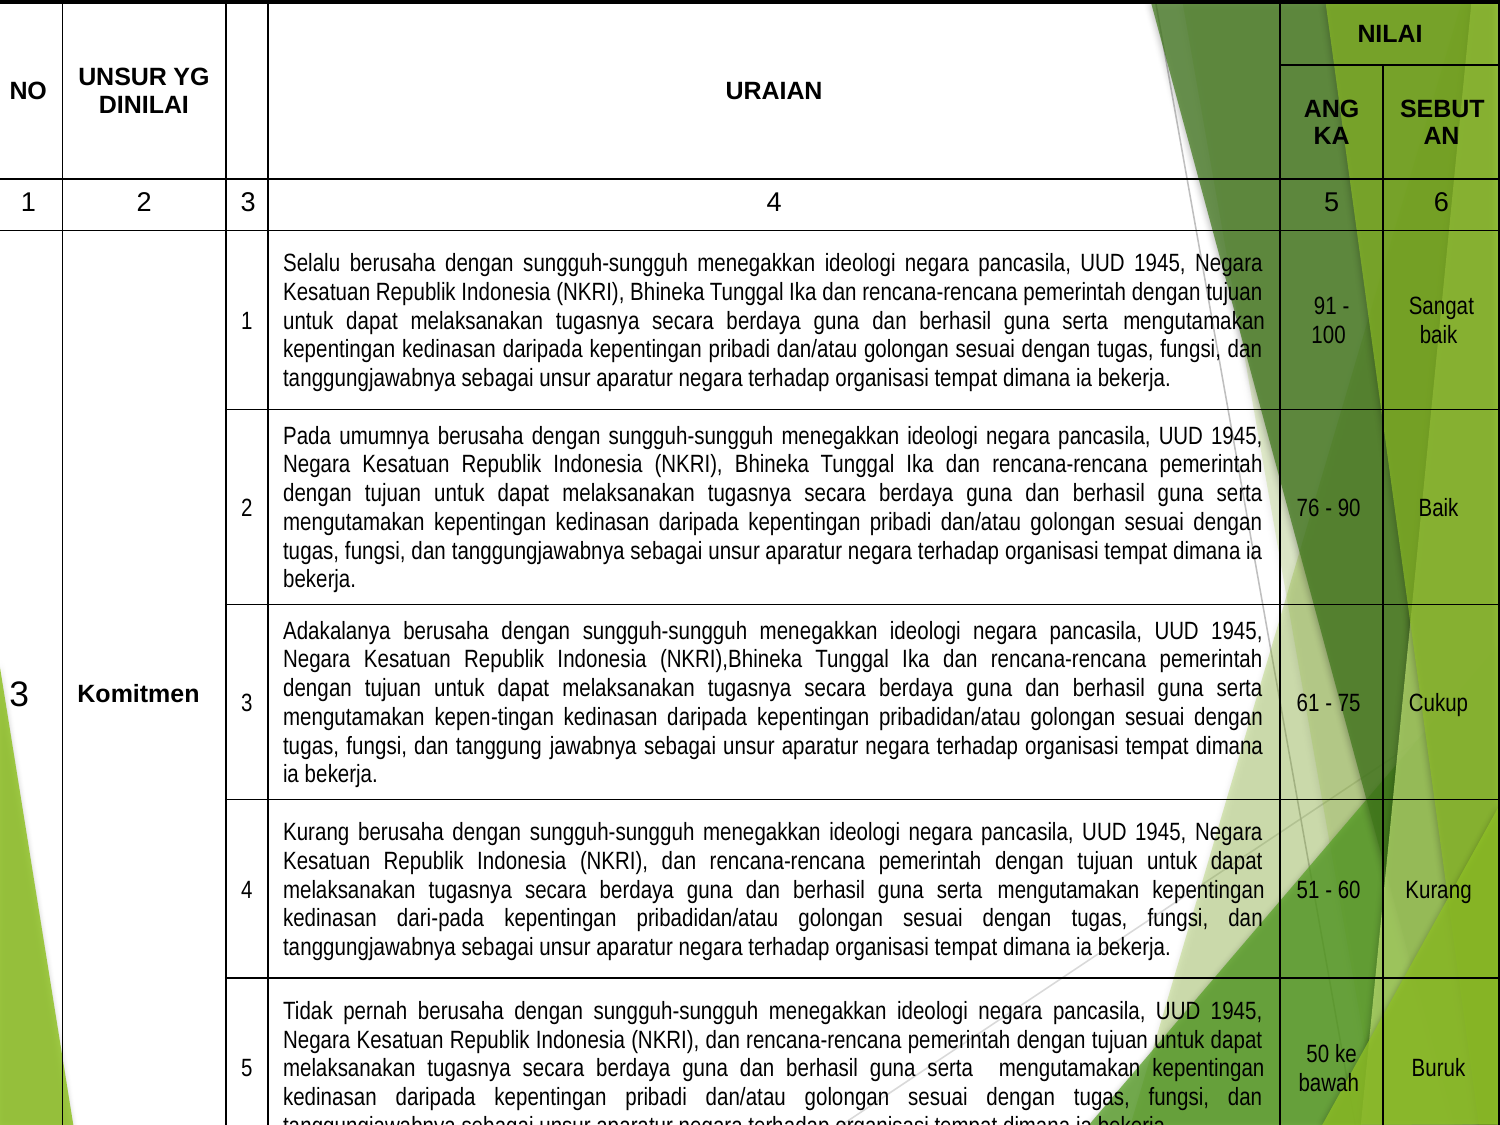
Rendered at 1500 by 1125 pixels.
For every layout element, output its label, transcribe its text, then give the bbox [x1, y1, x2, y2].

table_cell 4 [269, 180, 1279, 230]
table_cell 3 [227, 180, 267, 230]
table_header NO [0, 4, 62, 178]
table_header NILAI [1281, 4, 1498, 64]
table_cell Adakalanya berusaha dengan sungguh-sungguh menegakkan ideologi negara pancasila, UUD 1945, Negara Kesatuan Republik Indonesia (NKRI),Bhineka Tunggal Ika dan rencana-rencana pemerintah dengan tujuan untuk dapat melaksanakan tugasnya secara berdaya guna dan berhasil guna serta mengutamakan kepen-tingan kedinasan daripada kepentingan pribadidan/atau golongan sesuai dengan tugas, fungsi, dan tanggung jawabnya sebagai unsur aparatur negara terhadap organisasi tempat dimana ia bekerja. [269, 605, 1279, 799]
table_cell 91 - 100 [1281, 231, 1382, 409]
table_cell Tidak pernah berusaha dengan sungguh-sungguh menegakkan ideologi negara pancasila, UUD 1945, Negara Kesatuan Republik Indonesia (NKRI), dan rencana-rencana pemerintah dengan tujuan untuk dapat melaksanakan tugasnya secara berdaya guna dan berhasil guna serta mengutamakan kepentingan kedinasan daripada kepentingan pribadi dan/atau golongan sesuai dengan tugas, fungsi, dan tanggungjawabnya sebagai unsur aparatur negara terhadap organisasi tempat dimana ia bekerja. [269, 979, 1279, 1125]
table_cell Pada umumnya berusaha dengan sungguh-sungguh menegakkan ideologi negara pancasila, UUD 1945, Negara Kesatuan Republik Indonesia (NKRI), Bhineka Tunggal Ika dan rencana-rencana pemerintah dengan tujuan untuk dapat melaksanakan tugasnya secara berdaya guna dan berhasil guna serta mengutamakan kepentingan kedinasan daripada kepentingan pribadi dan/atau golongan sesuai dengan tugas, fungsi, dan tanggungjawabnya sebagai unsur aparatur negara terhadap organisasi tempat dimana ia bekerja. [269, 410, 1279, 604]
table_cell 2 [227, 410, 267, 604]
table_cell Cukup [1384, 605, 1498, 799]
table_cell 3 [0, 231, 62, 1125]
table_cell ANGKA [1281, 66, 1382, 178]
table_cell 1 [227, 231, 267, 409]
table_cell 5 [1281, 180, 1382, 230]
table_cell SEBUTAN [1384, 66, 1498, 178]
table_cell Komitmen [63, 231, 225, 1125]
table_header [227, 4, 267, 178]
table_cell Kurang berusaha dengan sungguh-sungguh menegakkan ideologi negara pancasila, UUD 1945, Negara Kesatuan Republik Indonesia (NKRI), dan rencana-rencana pemerintah dengan tujuan untuk dapat melaksanakan tugasnya secara berdaya guna dan berhasil guna serta mengutamakan kepentingan kedinasan dari-pada kepentingan pribadidan/atau golongan sesuai dengan tugas, fungsi, dan tanggungjawabnya sebagai unsur aparatur negara terhadap organisasi tempat dimana ia bekerja. [269, 800, 1279, 977]
table_cell 4 [227, 800, 267, 977]
table_cell 1 [0, 180, 62, 230]
table_cell Kurang [1384, 800, 1498, 977]
table_header UNSUR YG DINILAI [63, 4, 225, 178]
table_cell 5 [227, 979, 267, 1125]
table_cell 3 [227, 605, 267, 799]
table_cell 51 - 60 [1281, 800, 1382, 977]
table_cell Buruk [1384, 979, 1498, 1125]
table_cell 61 - 75 [1281, 605, 1382, 799]
table_cell Baik [1384, 410, 1498, 604]
table_cell 6 [1384, 180, 1498, 230]
table_cell 2 [63, 180, 225, 230]
table_cell 76 - 90 [1281, 410, 1382, 604]
table_cell Selalu berusaha dengan sungguh-sungguh menegakkan ideologi negara pancasila, UUD 1945, Negara Kesatuan Republik Indonesia (NKRI), Bhineka Tunggal Ika dan rencana-rencana pemerintah dengan tujuan untuk dapat melaksanakan tugasnya secara berdaya guna dan berhasil guna serta mengutamakan kepentingan kedinasan daripada kepentingan pribadi dan/atau golongan sesuai dengan tugas, fungsi, dan tanggungjawabnya sebagai unsur aparatur negara terhadap organisasi tempat dimana ia bekerja. [269, 231, 1279, 409]
table_cell Sangat baik [1384, 231, 1498, 409]
table_cell 50 ke bawah [1281, 979, 1382, 1125]
table_header URAIAN [269, 4, 1279, 178]
